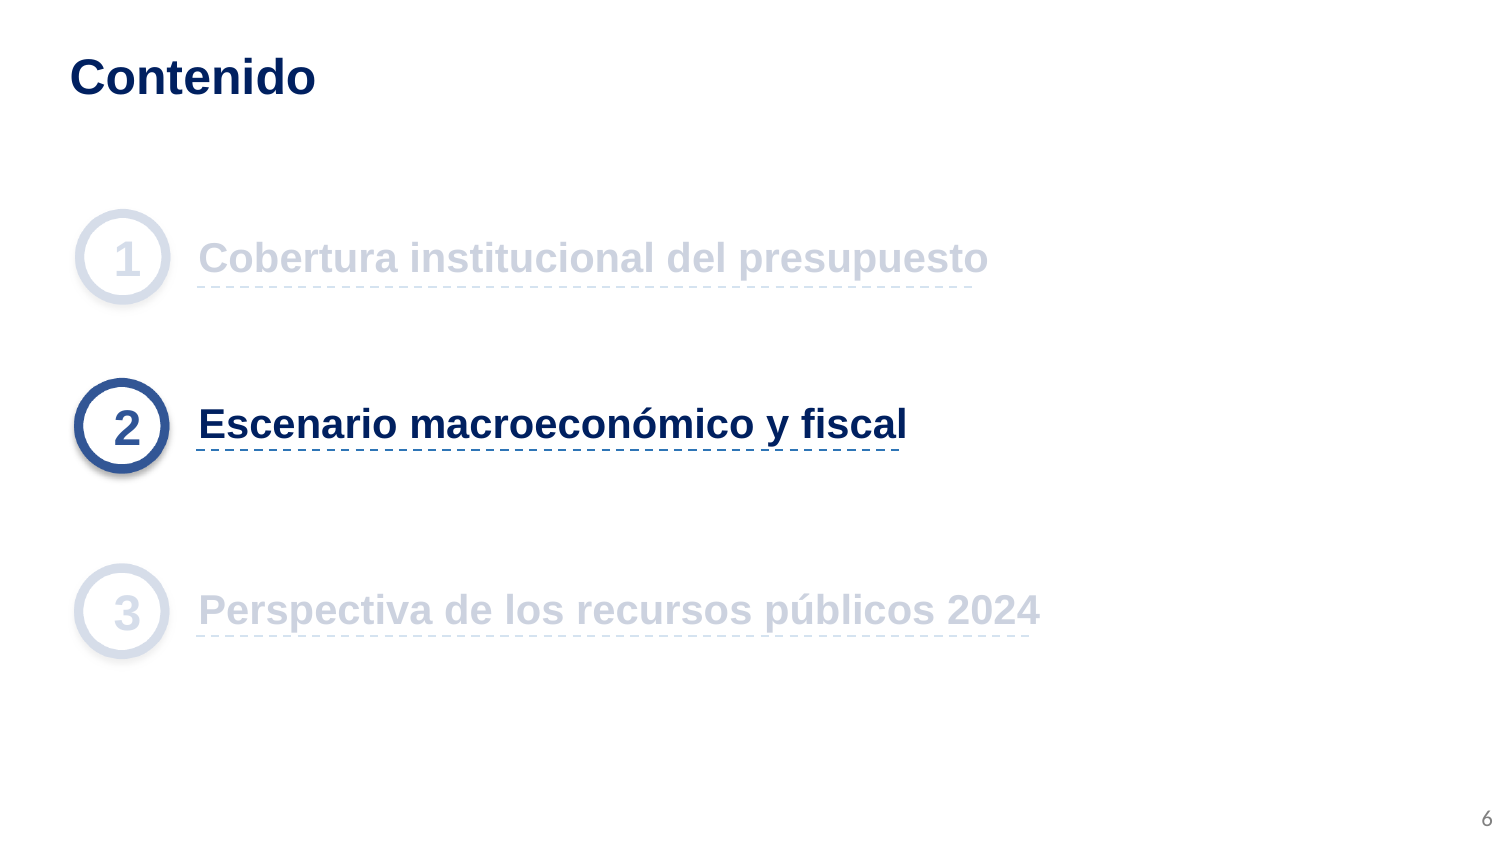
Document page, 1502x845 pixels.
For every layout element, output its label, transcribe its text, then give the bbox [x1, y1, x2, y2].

text_box Escenario macroeconómico y fiscal [184, 389, 970, 455]
text_box 6 [1170, 795, 1502, 841]
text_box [68, 558, 184, 676]
text_box [28, 531, 1306, 713]
text_box Contenido [54, 37, 336, 112]
text_box [28, 169, 1306, 350]
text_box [68, 372, 184, 490]
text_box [69, 203, 185, 321]
